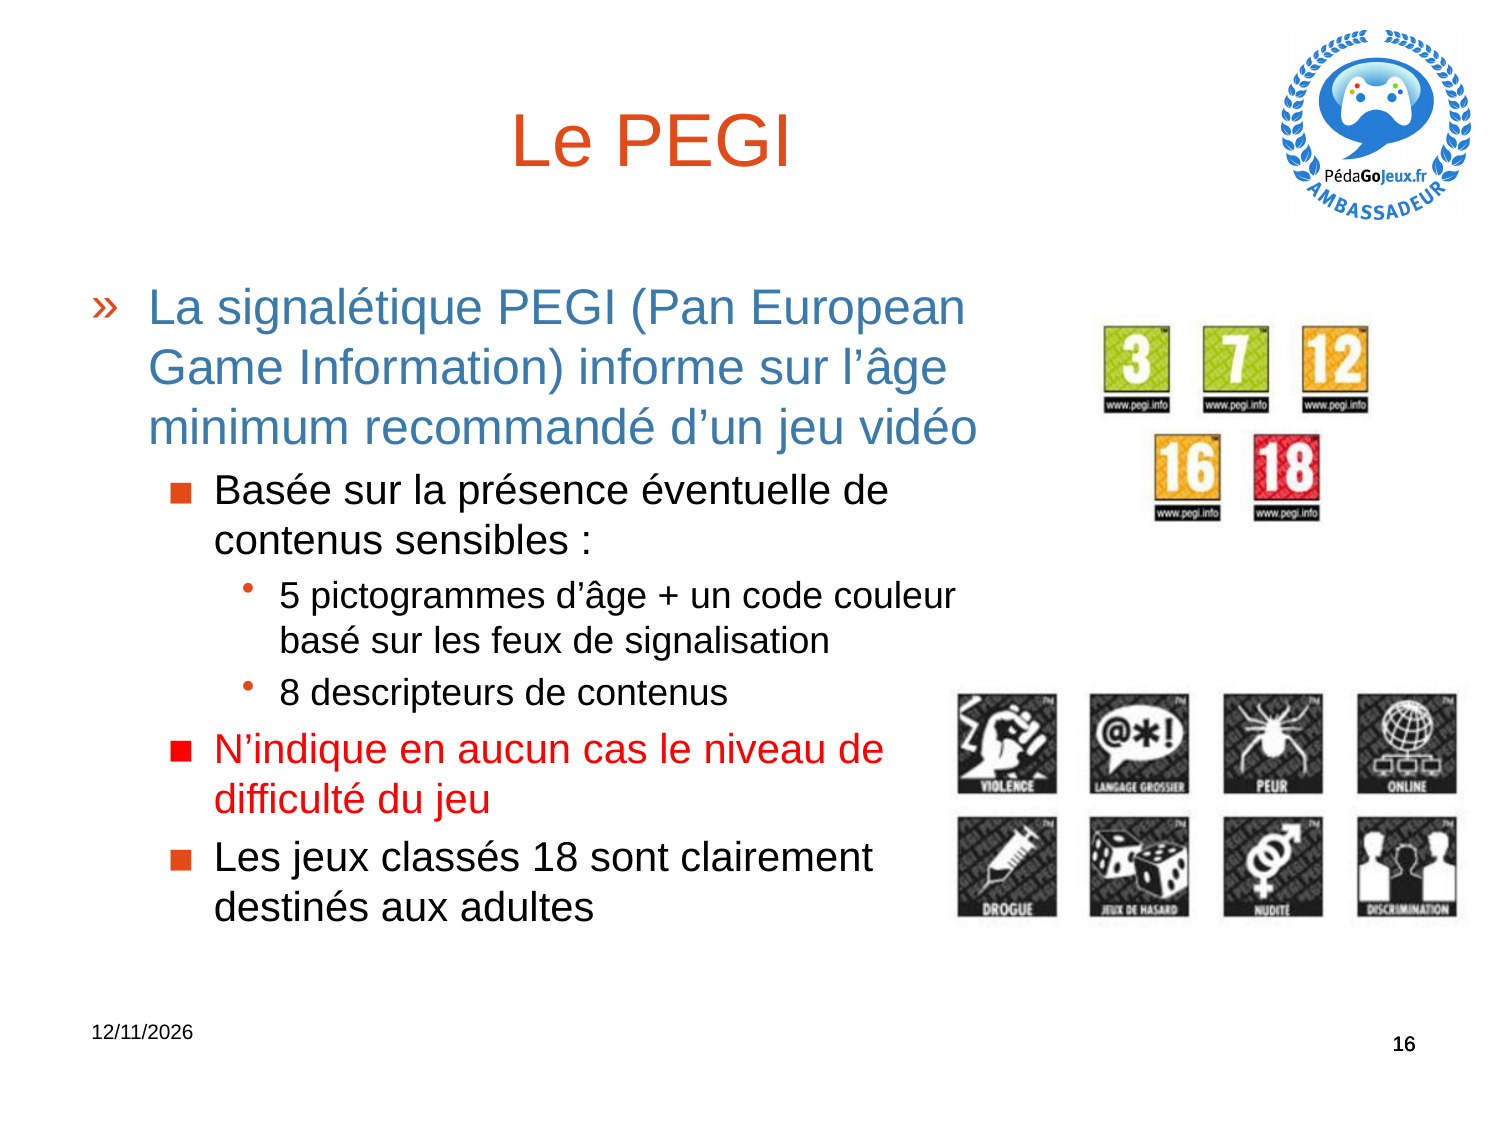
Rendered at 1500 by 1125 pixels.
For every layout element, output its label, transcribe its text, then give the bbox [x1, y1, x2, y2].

text_box 16 [1328, 1023, 1431, 1102]
text_box [76, 1023, 231, 1102]
picture [1281, 30, 1471, 220]
list La signalétique PEGI (Pan European Game Information) informe sur l’âge minimum recommandé d’un jeu vidéo Basée sur la présence éventuelle de contenus sensibles : 5 pictogrammes d’âge + un code couleur basé sur les feux de signalisation 8 descripteurs de contenus N’indique en aucun cas le niveau de difficulté du jeu Les jeux classés 18 sont clairement destinés aux adultes [76, 266, 1034, 1010]
picture [1092, 314, 1377, 534]
title Le PEGI [76, 42, 1249, 231]
picture [938, 680, 1471, 929]
